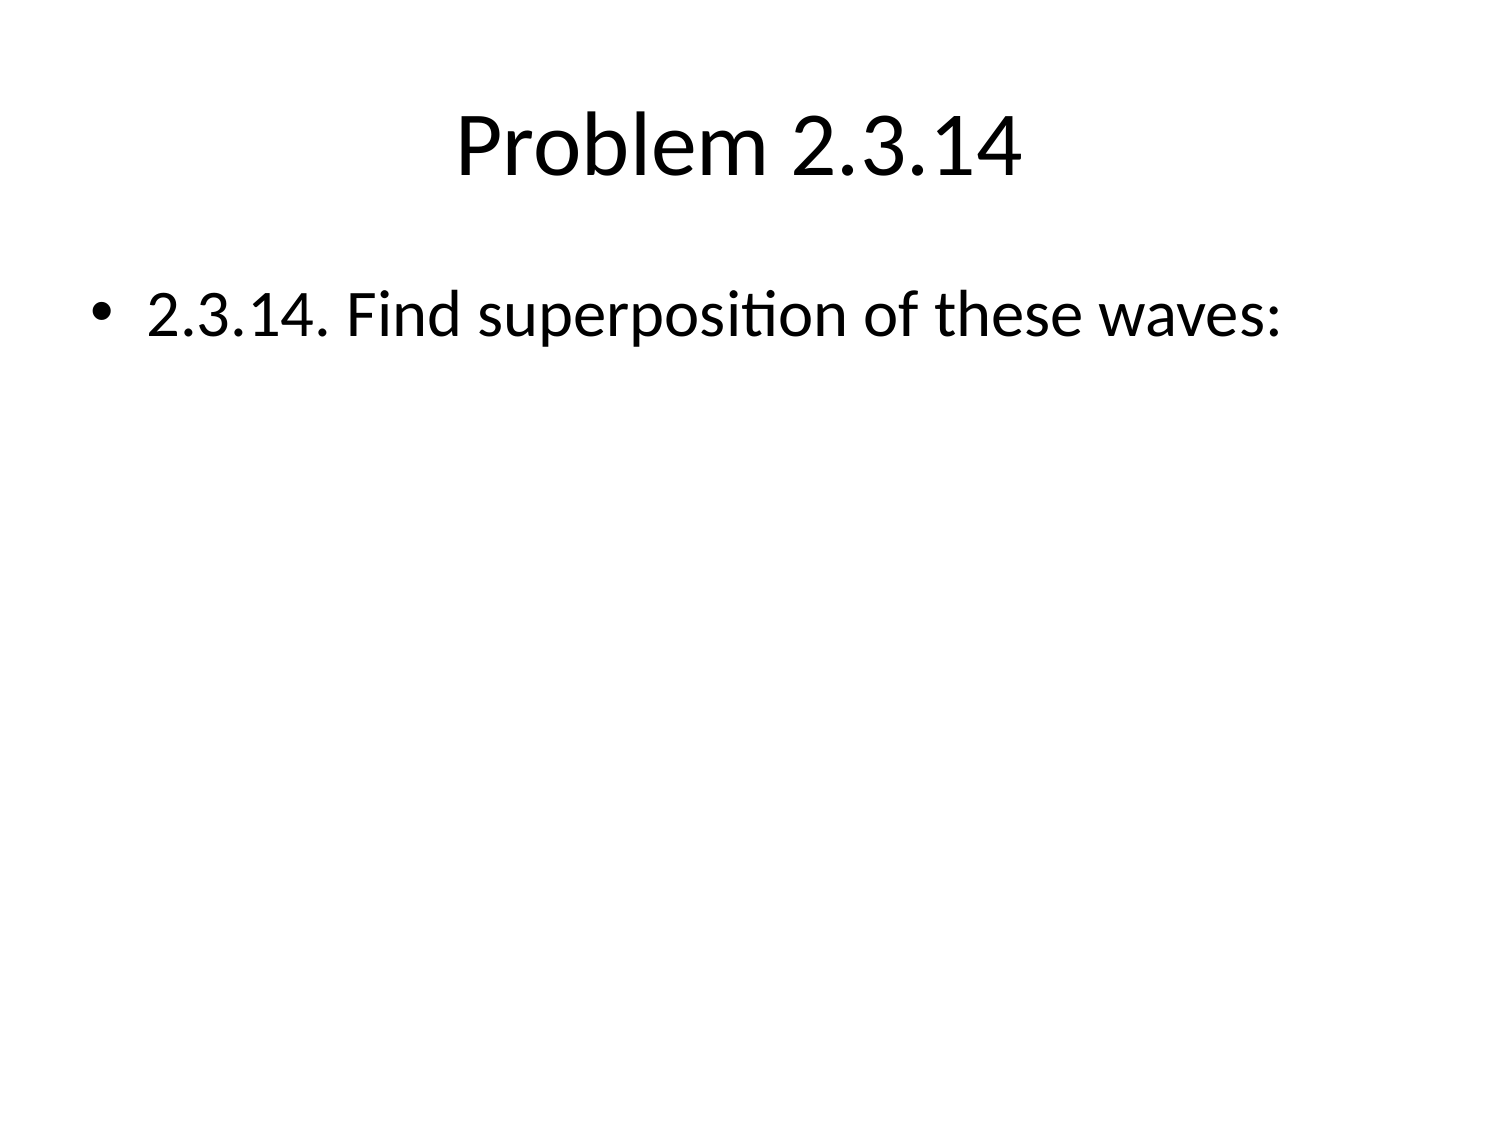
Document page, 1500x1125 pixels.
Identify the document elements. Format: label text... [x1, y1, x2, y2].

title Problem 2.3.14 [75, 45, 1425, 233]
